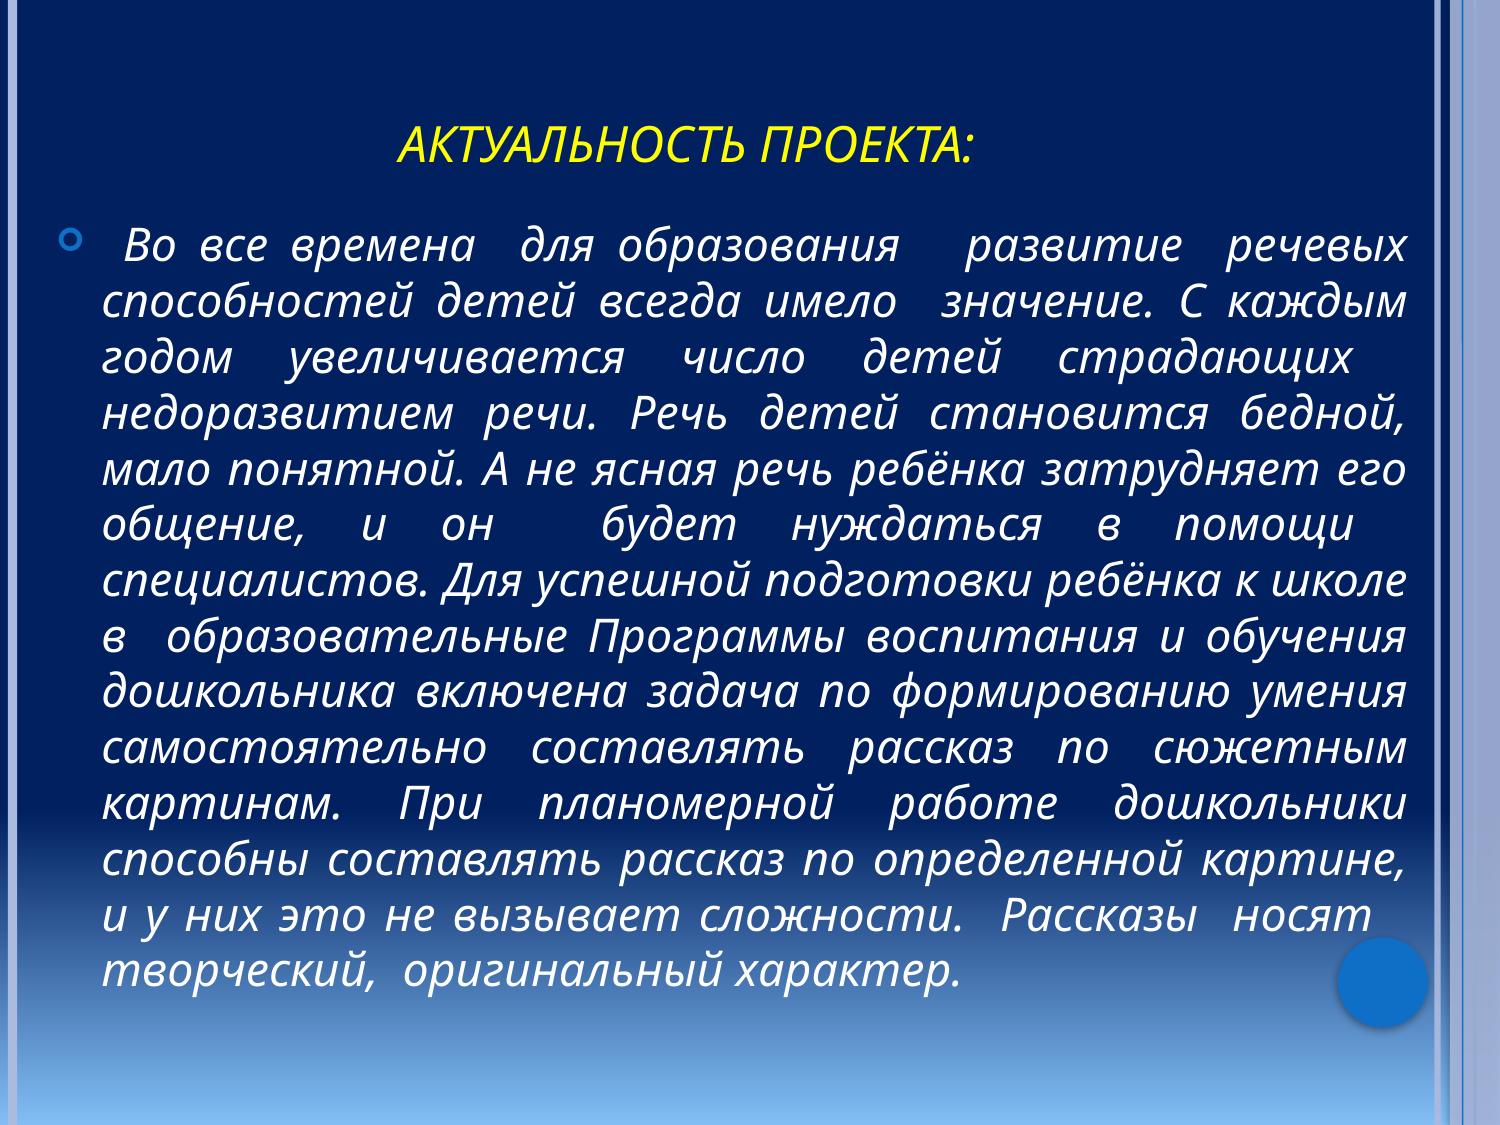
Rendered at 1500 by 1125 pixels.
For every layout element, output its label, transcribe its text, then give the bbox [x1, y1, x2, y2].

list Во все времена для образования развитие речевых способностей детей всегда имело значение. С каждым годом увеличивается число детей страдающих недоразвитием речи. Речь детей становится бедной, мало понятной. А не ясная речь ребёнка затрудняет его общение, и он будет нуждаться в помощи специалистов. Для успешной подготовки ребёнка к школе в образовательные Программы воспитания и обучения дошкольника включена задача по формированию умения самостоятельно составлять рассказ по сюжетным картинам. При планомерной работе дошкольники способны составлять рассказ по определенной картине, и у них это не вызывает сложности. Рассказы носят творческий, оригинальный характер. [41, 208, 1424, 1062]
title Актуальность проекта: [75, 45, 1300, 208]
